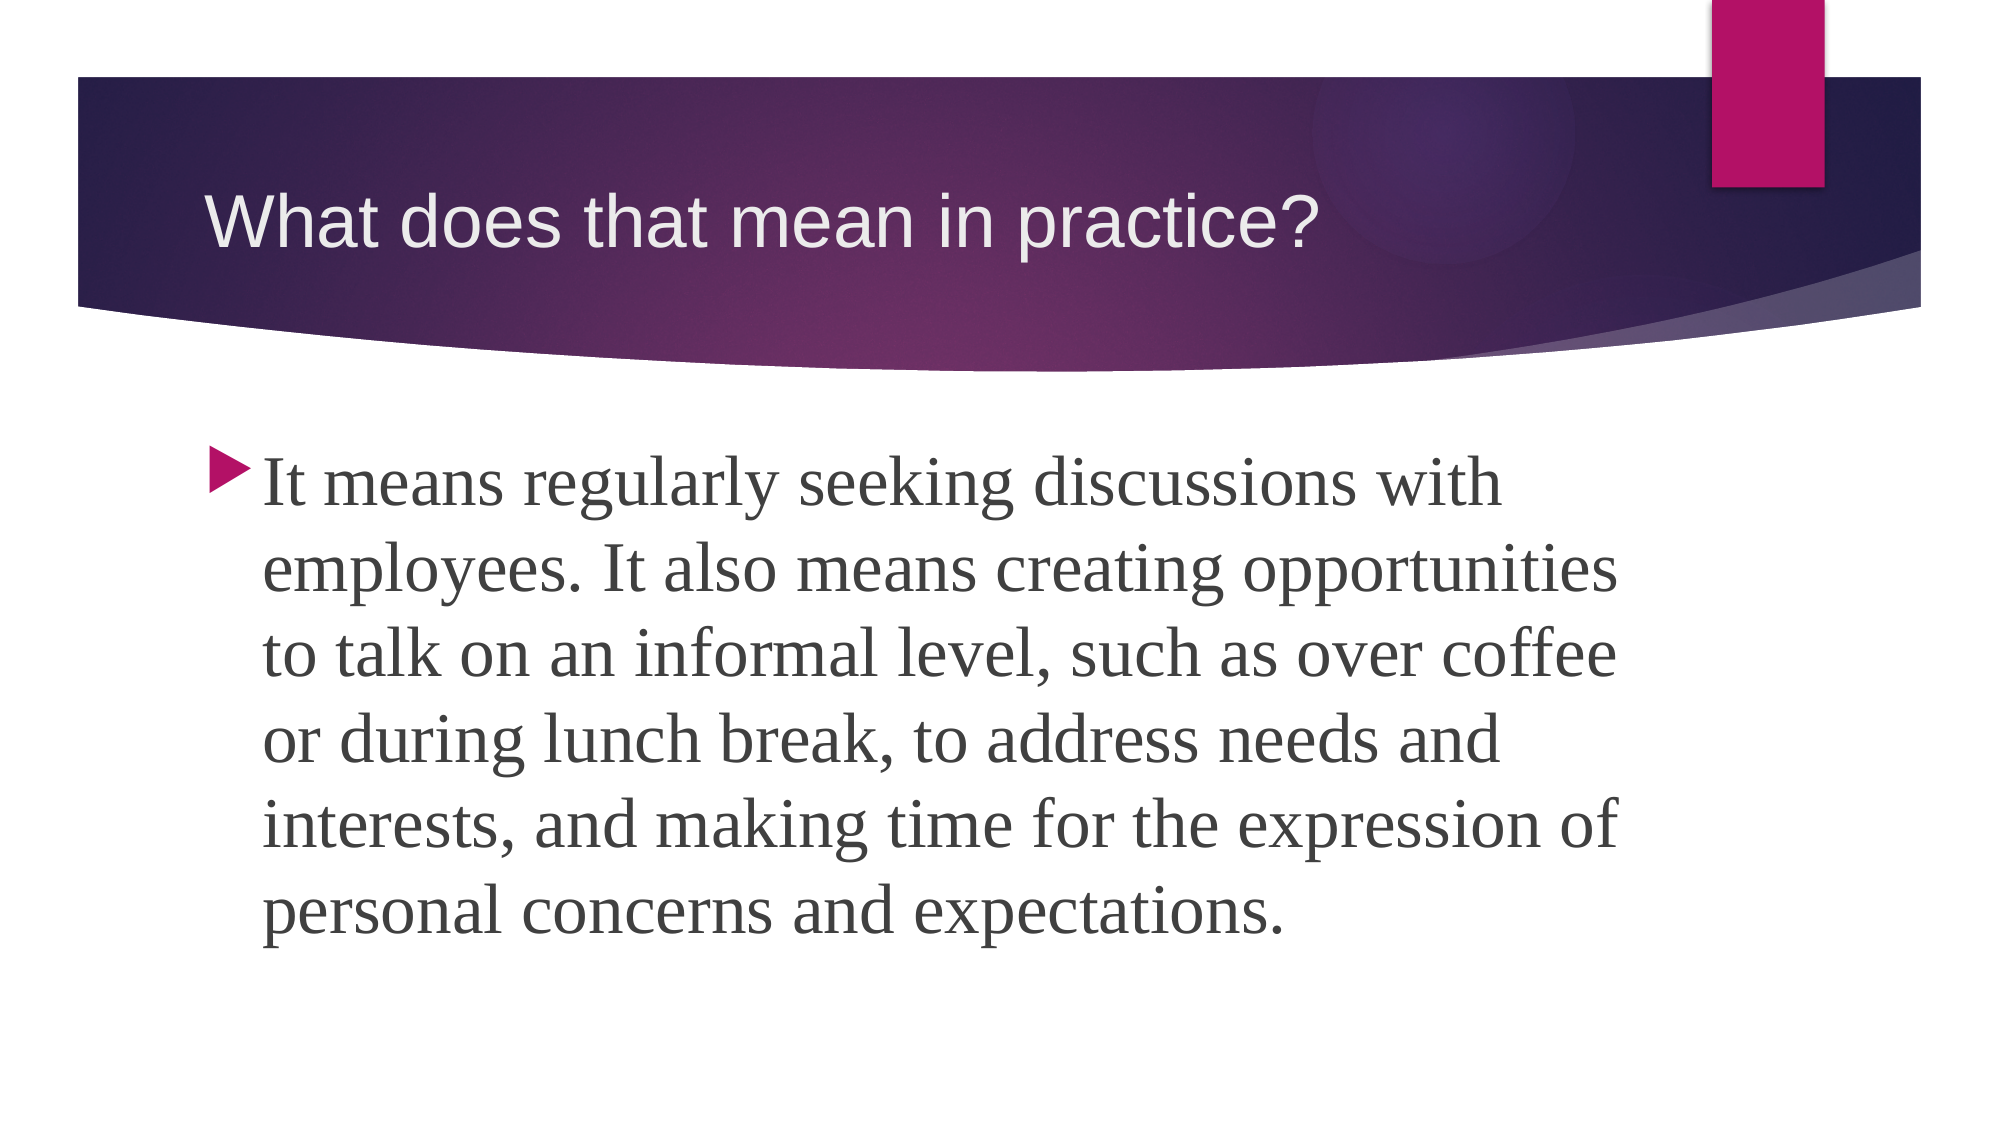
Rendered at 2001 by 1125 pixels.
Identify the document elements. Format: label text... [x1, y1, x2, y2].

title What does that mean in practice? [189, 159, 1627, 276]
list It means regularly seeking discussions with employees. It also means creating opportunities to talk on an informal level, such as over coffee or during lunch break, to address needs and interests, and making time for the expression of personal concerns and expectations. [189, 427, 1638, 988]
